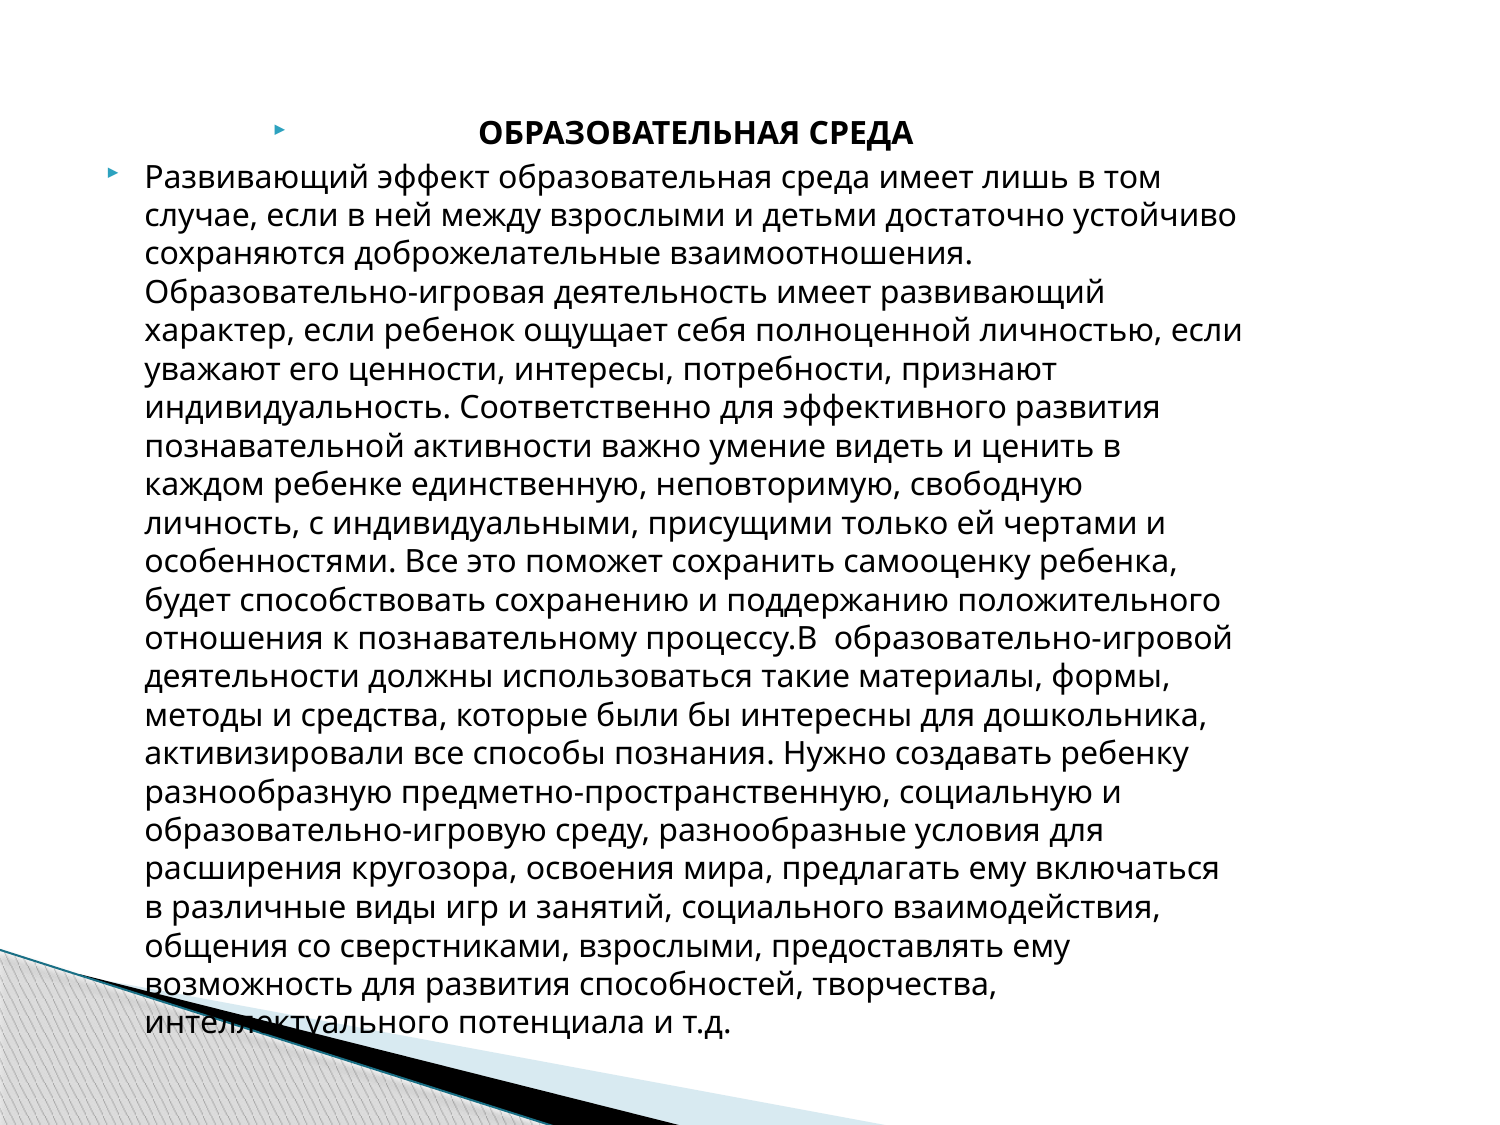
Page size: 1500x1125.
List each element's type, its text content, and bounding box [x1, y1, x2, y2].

list ОБРАЗОВАТЕЛЬНАЯ СРЕДА Развивающий эффект образовательная среда имеет лишь в том случае, если в ней между взрослыми и детьми достаточно устойчиво сохраняются доброжелательные взаимоотношения. Образовательно-игровая деятельность имеет развивающий характер, если ребенок ощущает себя полноценной личностью, если уважают его ценности, интересы, потребности, признают индивидуальность. Соответственно для эффективного развития познавательной активности важно умение видеть и ценить в каждом ребенке единственную, неповторимую, свободную личность, с индивидуальными, присущими только ей чертами и особенностями. Все это поможет сохранить самооценку ребенка, будет способствовать сохранению и поддержанию положительного отношения к познавательному процессу.В образовательно-игровой деятельности должны использоваться такие материалы, формы, методы и средства, которые были бы интересны для дошкольника, активизировали все способы познания. Нужно создавать ребенку разнообразную предметно-пространственную, социальную и образовательно-игровую среду, разнообразные условия для расширения кругозора, освоения мира, предлагать ему включаться в различные виды игр и занятий, социального взаимодействия, общения со сверстниками, взрослыми, предоставлять ему возможность для развития способностей, творчества, интеллектуального потенциала и т.д. [75, 105, 1263, 1059]
